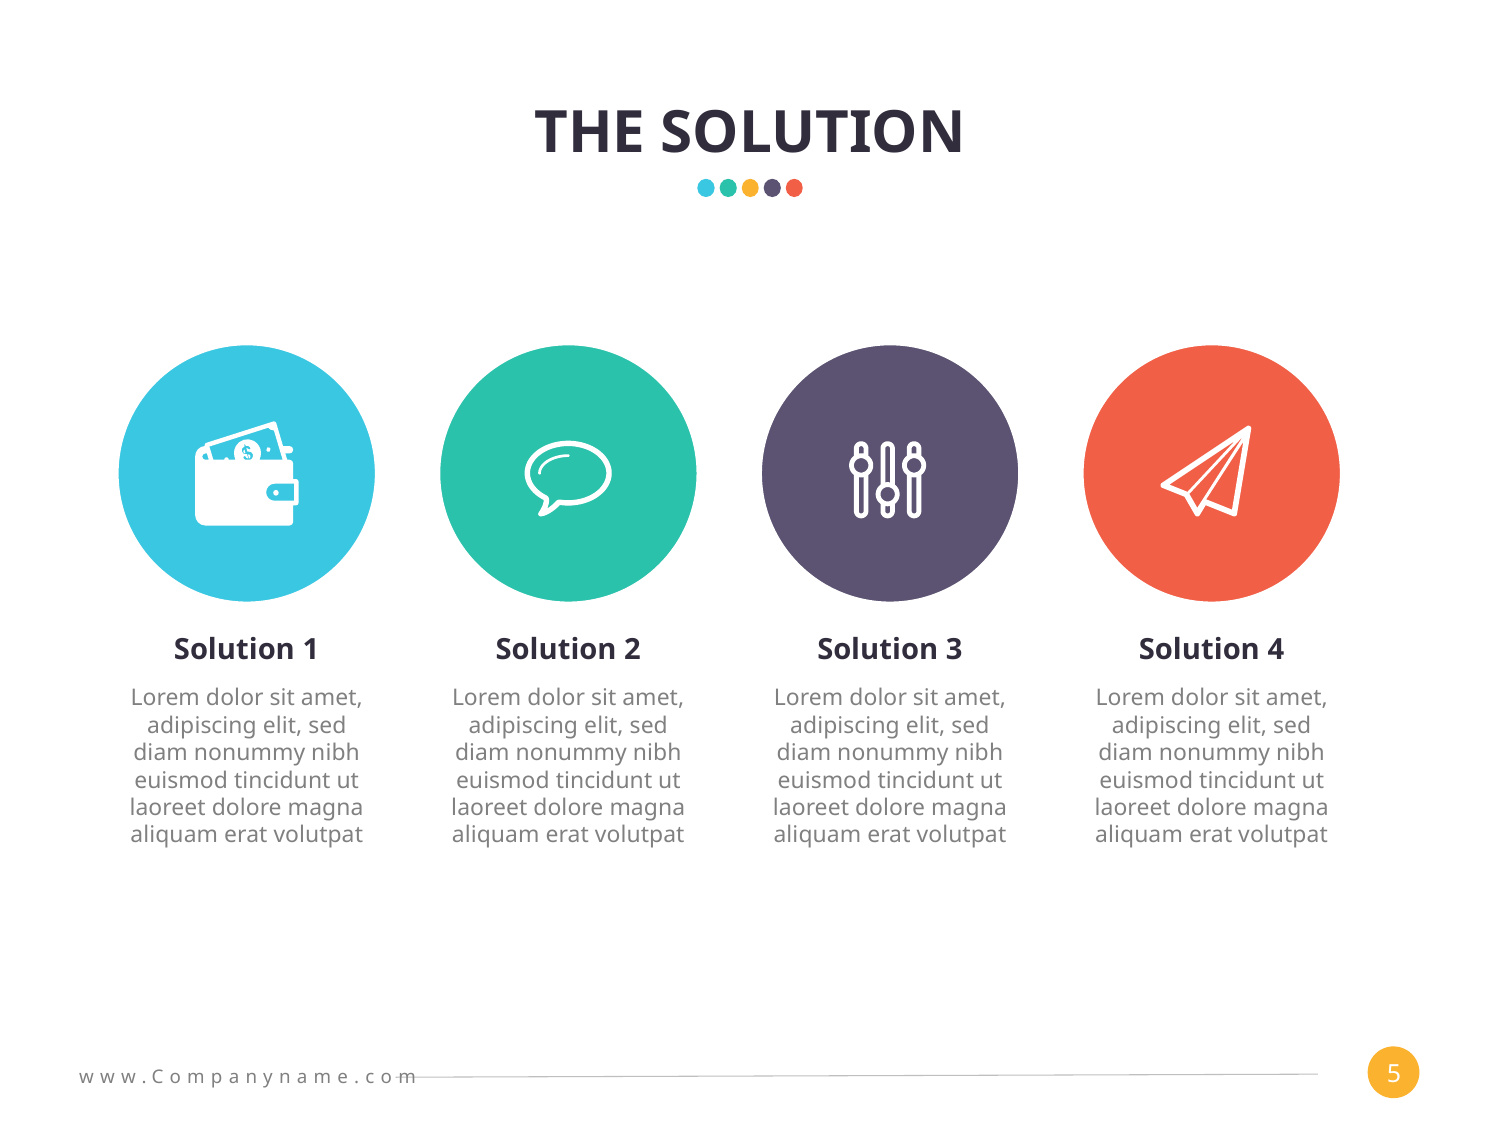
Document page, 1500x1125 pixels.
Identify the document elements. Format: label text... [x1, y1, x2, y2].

text_box [195, 421, 299, 526]
text_box Solution 3 [736, 622, 1044, 673]
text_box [524, 440, 612, 517]
text_box [1081, 343, 1342, 604]
text_box [116, 343, 377, 604]
text_box Lorem dolor sit amet, adipiscing elit, sed diam nonummy nibh euismod tincidunt ut laoreet dolore magna aliquam erat volutpat [1073, 675, 1351, 855]
text_box Solution 4 [1058, 622, 1365, 673]
text_box [1160, 425, 1252, 517]
text_box Lorem dolor sit amet, adipiscing elit, sed diam nonummy nibh euismod tincidunt ut laoreet dolore magna aliquam erat volutpat [113, 675, 381, 855]
text_box Lorem dolor sit amet, adipiscing elit, sed diam nonummy nibh euismod tincidunt ut laoreet dolore magna aliquam erat volutpat [756, 675, 1024, 855]
text_box Lorem dolor sit amet, adipiscing elit, sed diam nonummy nibh euismod tincidunt ut laoreet dolore magna aliquam erat volutpat [435, 675, 702, 855]
text_box Solution 2 [415, 622, 722, 673]
text_box Solution 1 [93, 622, 400, 673]
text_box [849, 441, 927, 519]
text_box [438, 343, 699, 604]
title The solution [0, 42, 1500, 173]
text_box [759, 343, 1021, 604]
